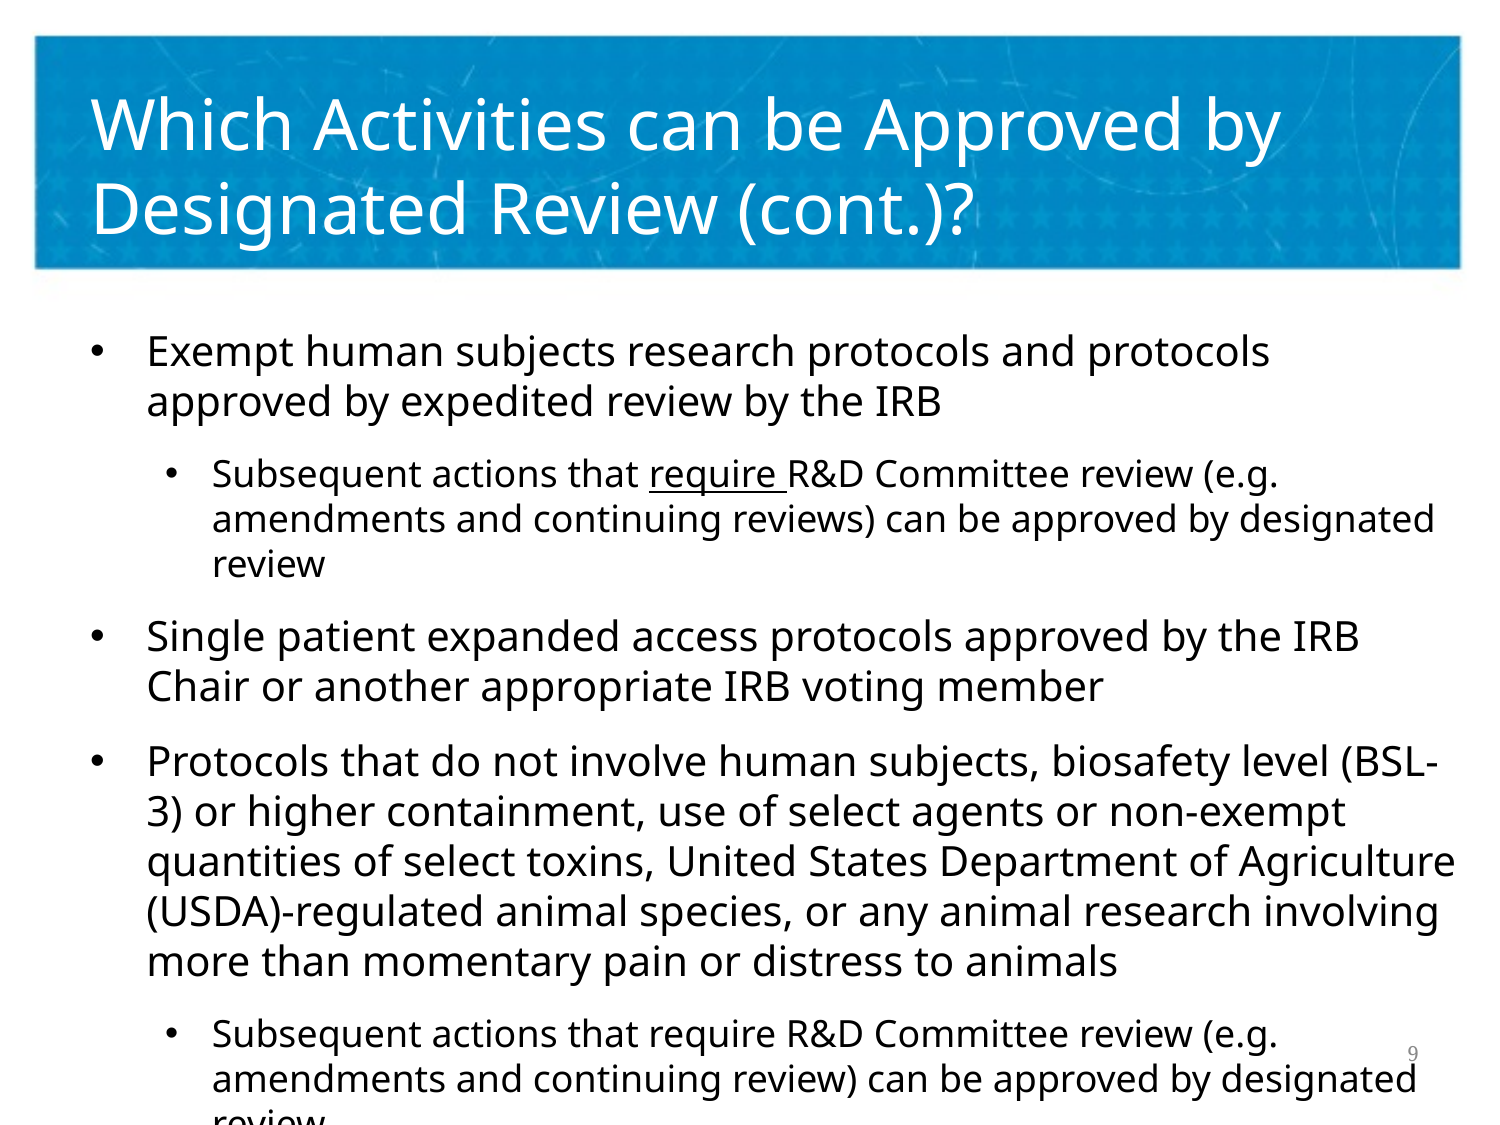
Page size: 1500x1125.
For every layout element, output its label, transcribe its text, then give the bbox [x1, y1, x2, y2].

picture [0, 0, 1500, 1125]
list Exempt human subjects research protocols and protocols approved by expedited review by the IRB Subsequent actions that require R&D Committee review (e.g. amendments and continuing reviews) can be approved by designated review Single patient expanded access protocols approved by the IRB Chair or another appropriate IRB voting member Protocols that do not involve human subjects, biosafety level (BSL-3) or higher containment, use of select agents or non-exempt quantities of select toxins, United States Department of Agriculture (USDA)-regulated animal species, or any animal research involving more than momentary pain or distress to animals Subsequent actions that require R&D Committee review (e.g. amendments and continuing review) can be approved by designated review [74, 317, 1476, 1006]
title Which Activities can be Approved by Designated Review (cont.)? [74, 44, 1426, 257]
